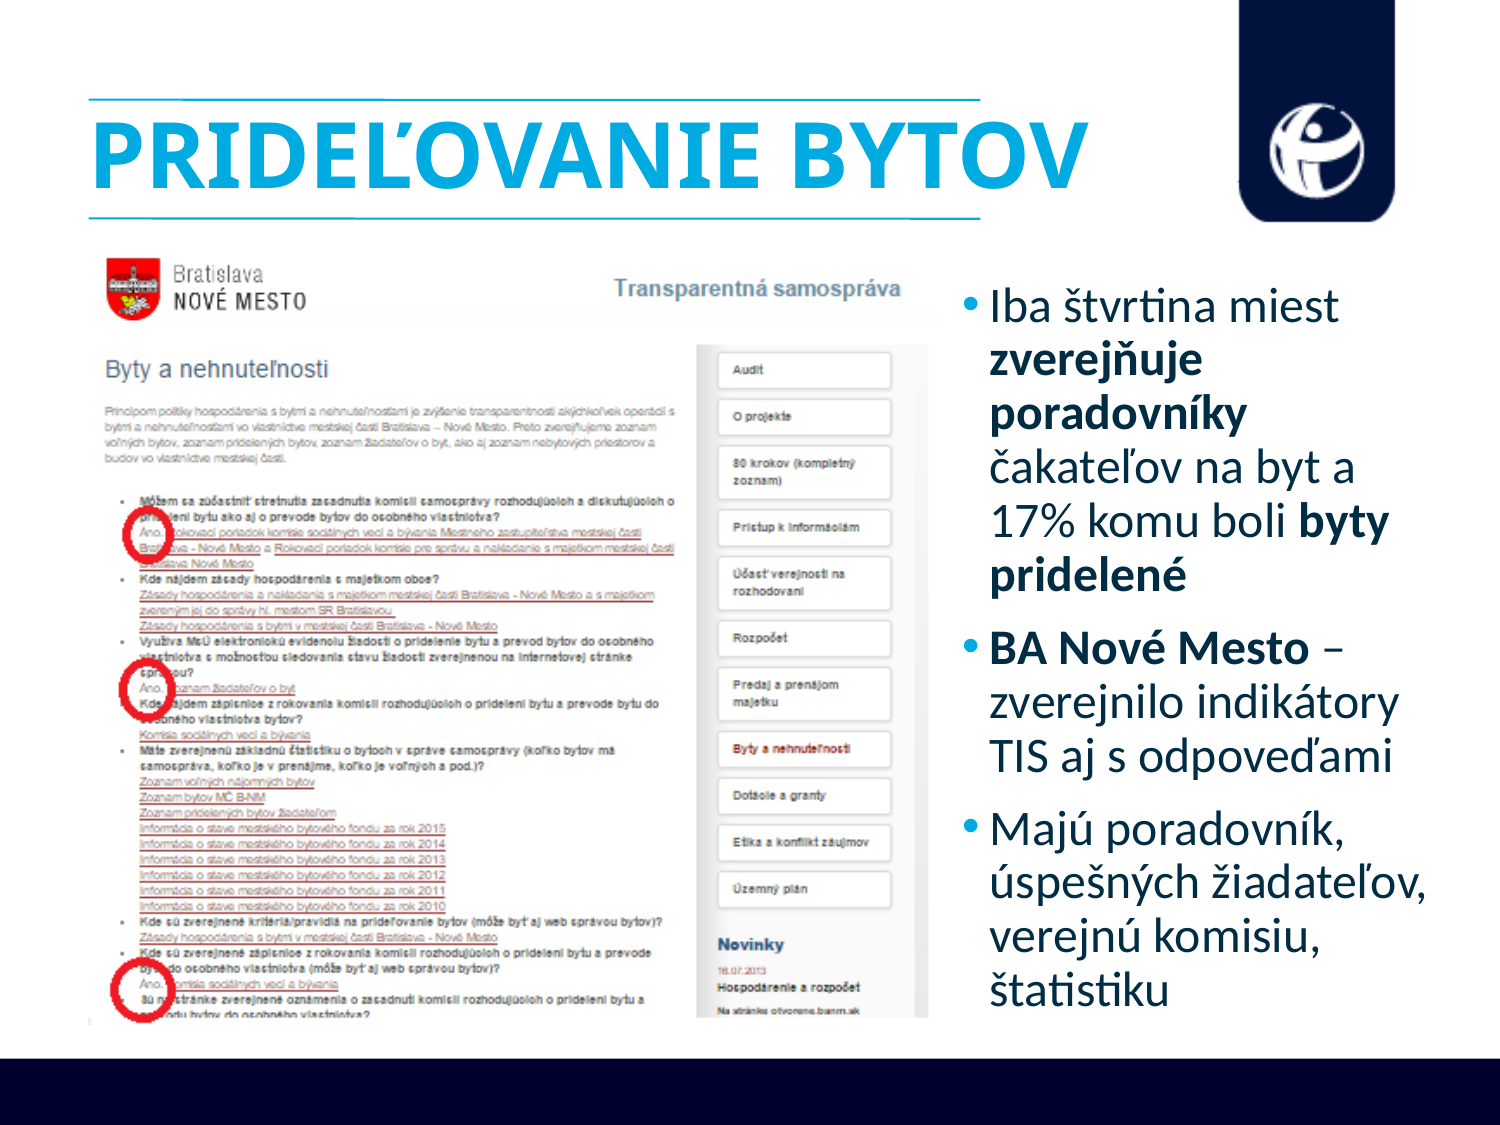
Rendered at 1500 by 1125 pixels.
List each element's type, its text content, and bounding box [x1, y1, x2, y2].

list Iba štvrtina miest zverejňuje poradovníky čakateľov na byt a 17% komu boli byty pridelené BA Nové Mesto – zverejnilo indikátory TIS aj s odpoveďami Majú poradovník, úspešných žiadateľov, verejnú komisiu, štatistiku [962, 278, 1459, 1024]
picture [1187, 0, 1471, 250]
picture [88, 255, 939, 1025]
title PRIDEĽOVANIE BYTOV [88, 93, 1129, 225]
